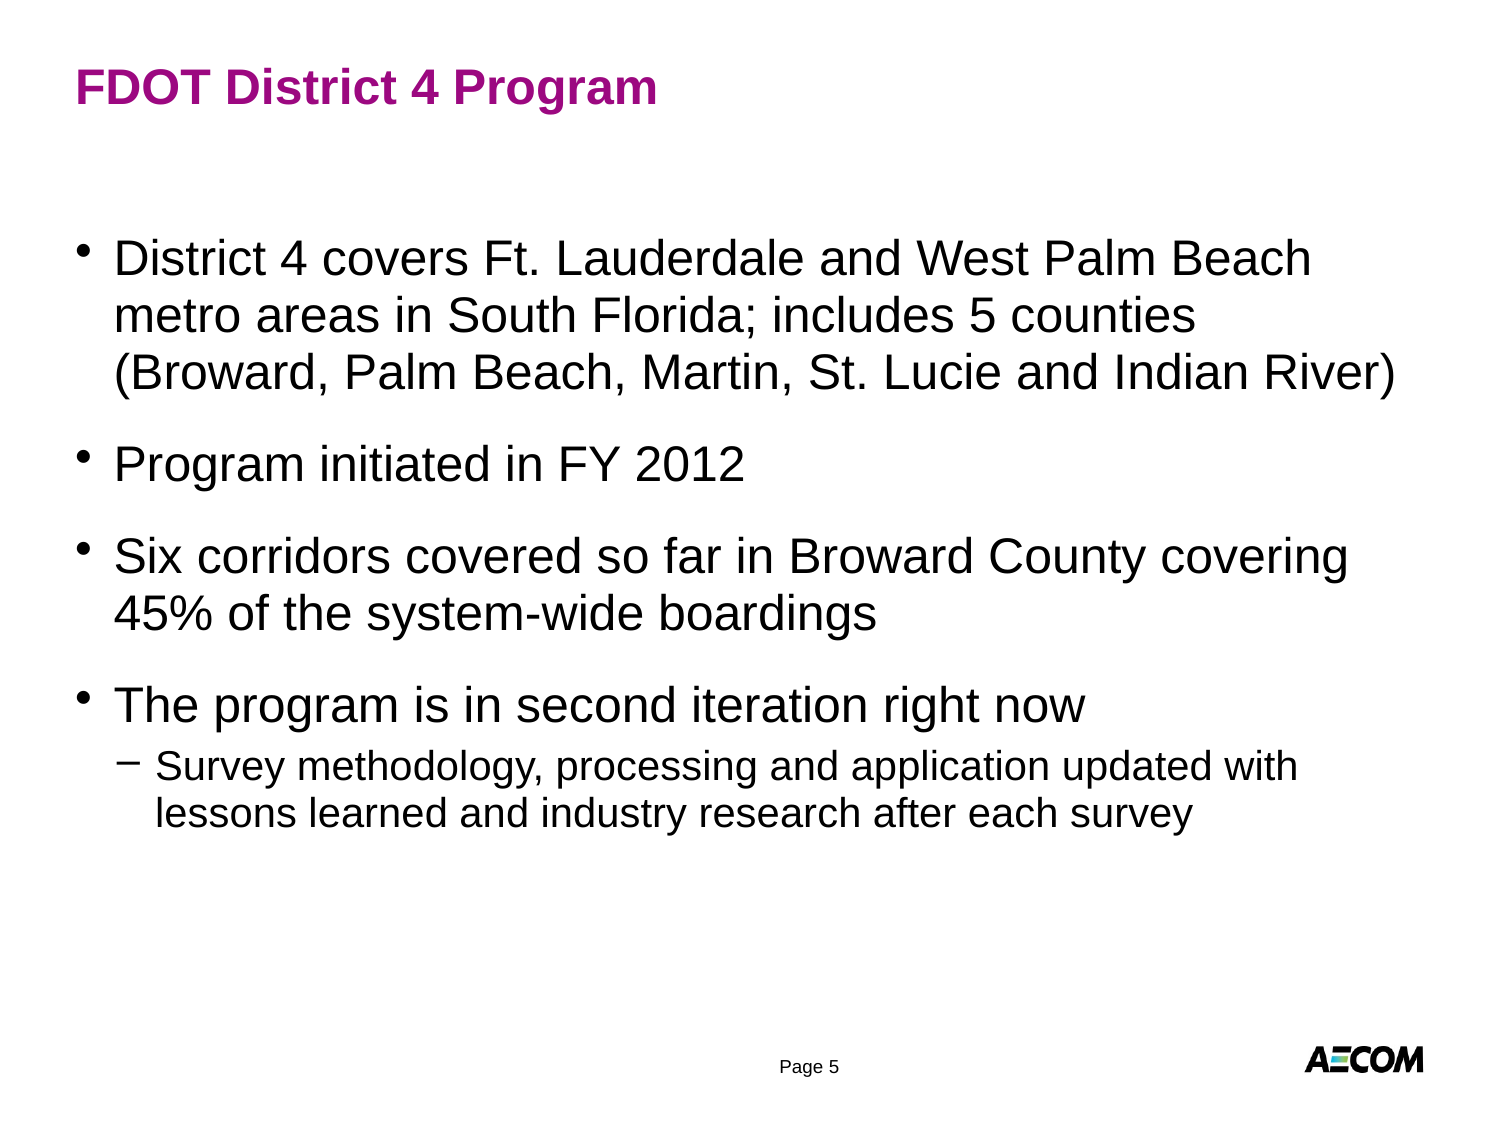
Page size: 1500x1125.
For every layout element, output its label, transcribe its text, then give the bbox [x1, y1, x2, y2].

title FDOT District 4 Program [75, 54, 1424, 165]
picture [1291, 1033, 1436, 1085]
slide_number Page 5 [779, 1054, 1070, 1086]
list District 4 covers Ft. Lauderdale and West Palm Beach metro areas in South Florida; includes 5 counties (Broward, Palm Beach, Martin, St. Lucie and Indian River) Program initiated in FY 2012 Six corridors covered so far in Broward County covering 45% of the system-wide boardings The program is in second iteration right now Survey methodology, processing and application updated with lessons learned and industry research after each survey [75, 229, 1425, 973]
